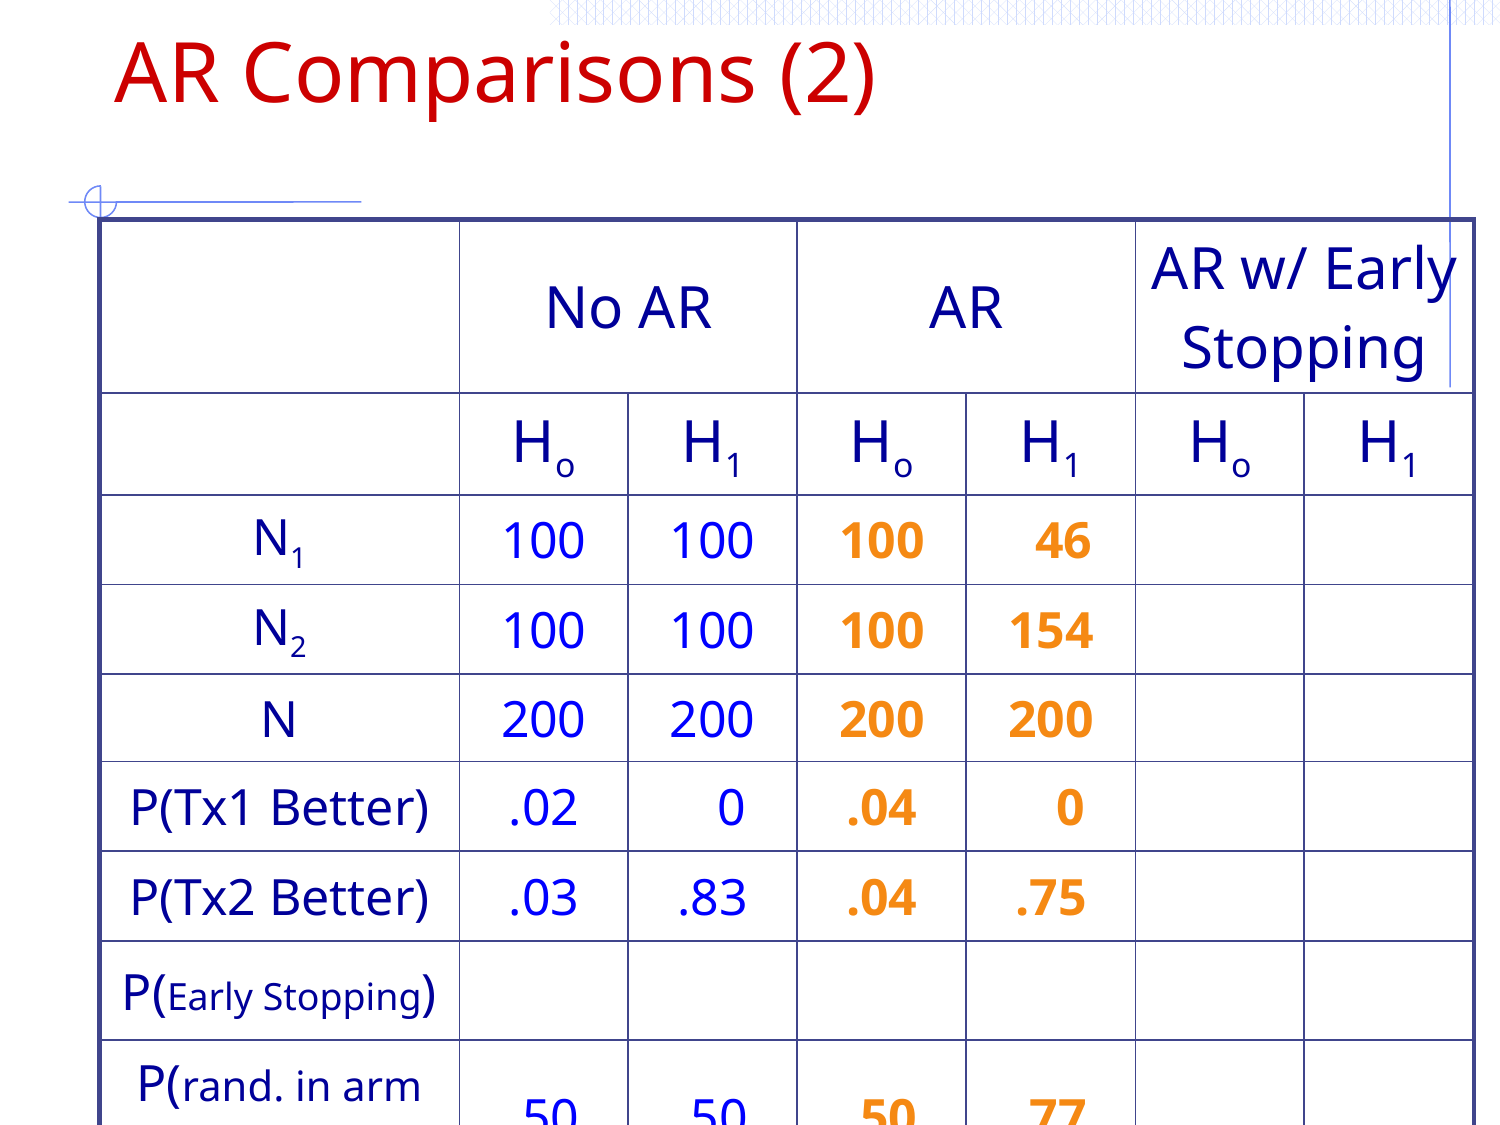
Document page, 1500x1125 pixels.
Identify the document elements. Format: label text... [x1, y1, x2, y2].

table_cell 200 [629, 675, 796, 761]
table_cell [1136, 585, 1303, 673]
table_cell Ho [460, 394, 627, 494]
table_cell P(Tx2 Better) [102, 852, 459, 940]
table_cell 154 [967, 585, 1135, 673]
table_cell 100 [629, 496, 796, 584]
table_cell [1305, 1041, 1472, 1125]
table_cell [1305, 496, 1472, 584]
table_cell [967, 942, 1135, 1039]
table_cell .50 [629, 1041, 796, 1125]
table_cell [1305, 762, 1472, 850]
table_cell 200 [460, 675, 627, 761]
table_cell [629, 942, 796, 1039]
table_cell 100 [798, 585, 965, 673]
table_cell .75 [967, 852, 1135, 940]
table_cell 200 [798, 675, 965, 761]
table_cell 200 [967, 675, 1135, 761]
table_header [102, 222, 459, 392]
table_cell P(Tx1 Better) [102, 762, 459, 850]
title AR Comparisons (2) [99, 0, 1451, 138]
table_cell [1305, 585, 1472, 673]
table_cell 0 [629, 762, 796, 850]
table_cell [1136, 852, 1303, 940]
table_cell [798, 942, 965, 1039]
table_cell .50 [798, 1041, 965, 1125]
table_cell P(Early Stopping) [102, 942, 459, 1039]
table_header AR w/ Early Stopping [1136, 222, 1472, 392]
table_cell 100 [460, 496, 627, 584]
table_cell [1305, 942, 1472, 1039]
table_cell [460, 942, 627, 1039]
table_cell .04 [798, 762, 965, 850]
table_cell 46 [967, 496, 1135, 584]
table_cell H1 [629, 394, 796, 494]
table_cell [1305, 852, 1472, 940]
table_cell .77 [967, 1041, 1135, 1125]
table_cell 0 [967, 762, 1135, 850]
table_cell H1 [1305, 394, 1472, 494]
table_cell [1305, 675, 1472, 761]
table_cell Ho [798, 394, 965, 494]
table_cell N2 [102, 585, 459, 673]
table_cell N [102, 675, 459, 761]
table_cell 100 [460, 585, 627, 673]
table_cell .04 [798, 852, 965, 940]
table_cell [1136, 496, 1303, 584]
table_cell .02 [460, 762, 627, 850]
table_header AR [798, 222, 1135, 392]
table_cell [1136, 675, 1303, 761]
table_cell [102, 394, 459, 494]
table_cell [1136, 762, 1303, 850]
table_cell [1136, 1041, 1303, 1125]
table_cell .50 [460, 1041, 627, 1125]
table_cell [1136, 942, 1303, 1039]
table_cell Ho [1136, 394, 1303, 494]
table_cell N1 [102, 496, 459, 584]
table_cell P(rand. in arm 2) [102, 1041, 459, 1125]
table_cell 100 [798, 496, 965, 584]
table_cell .83 [629, 852, 796, 940]
table_cell 100 [629, 585, 796, 673]
table_header No AR [460, 222, 796, 392]
table_cell H1 [967, 394, 1135, 494]
table_cell .03 [460, 852, 627, 940]
